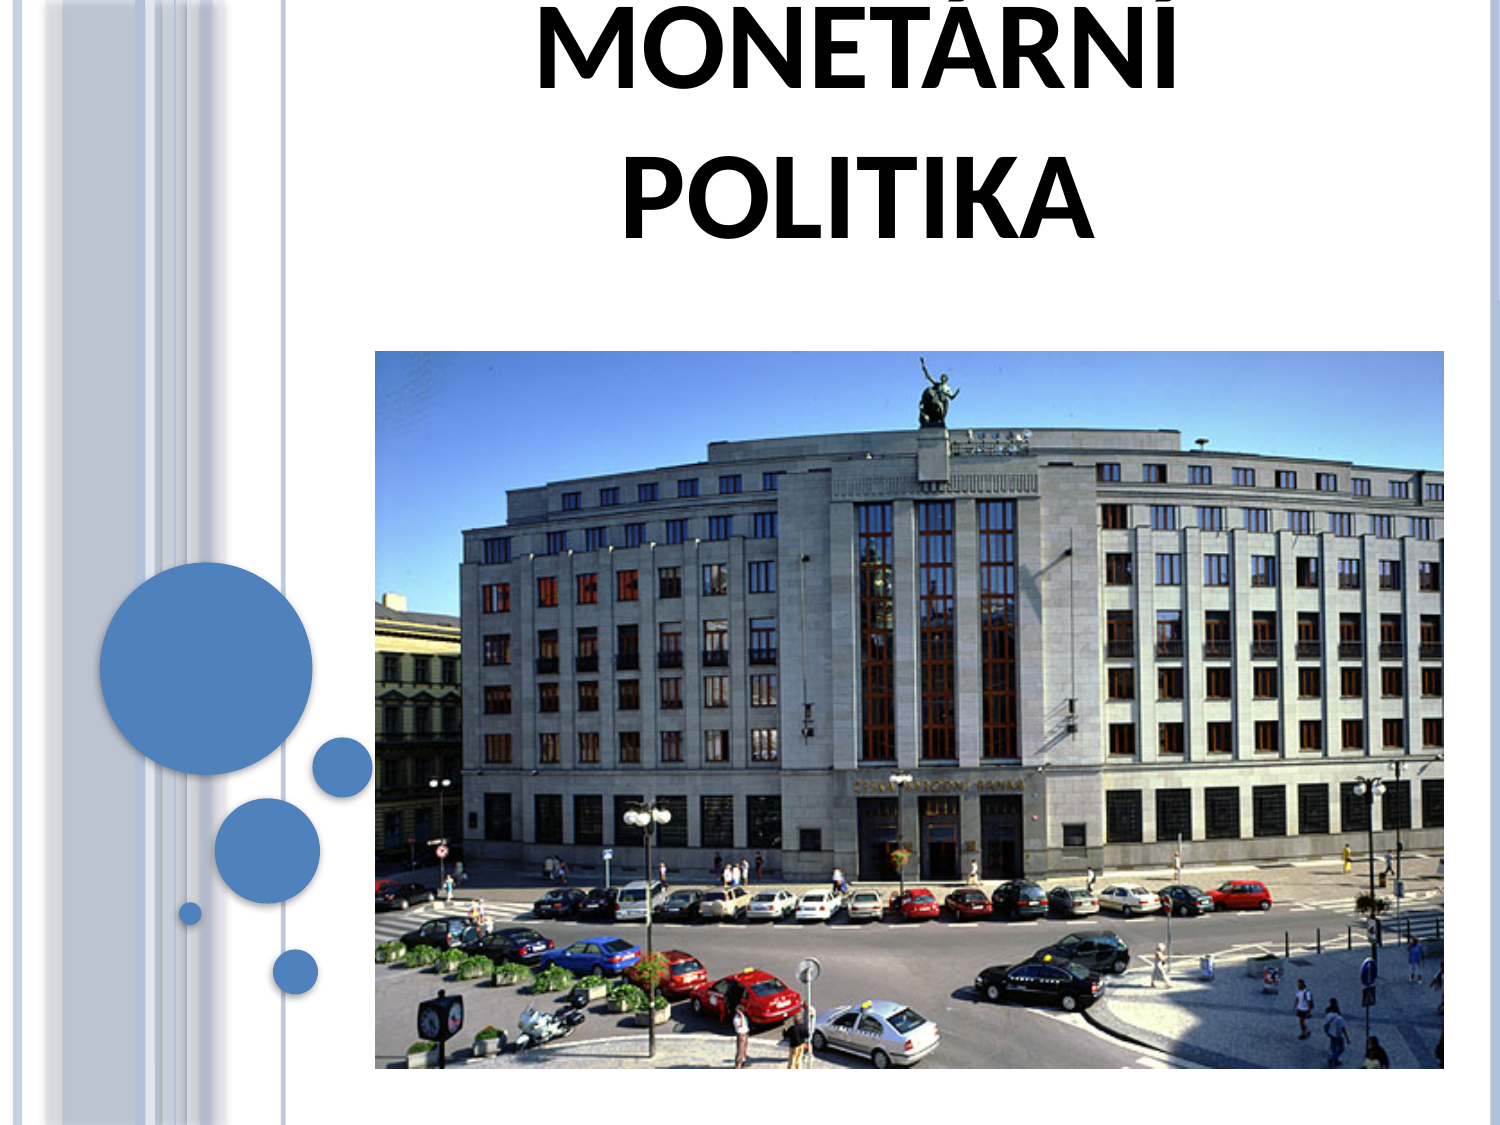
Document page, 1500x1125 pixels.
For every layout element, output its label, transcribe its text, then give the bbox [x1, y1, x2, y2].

title Monetární politika [351, 70, 1364, 272]
picture [374, 350, 1444, 1069]
